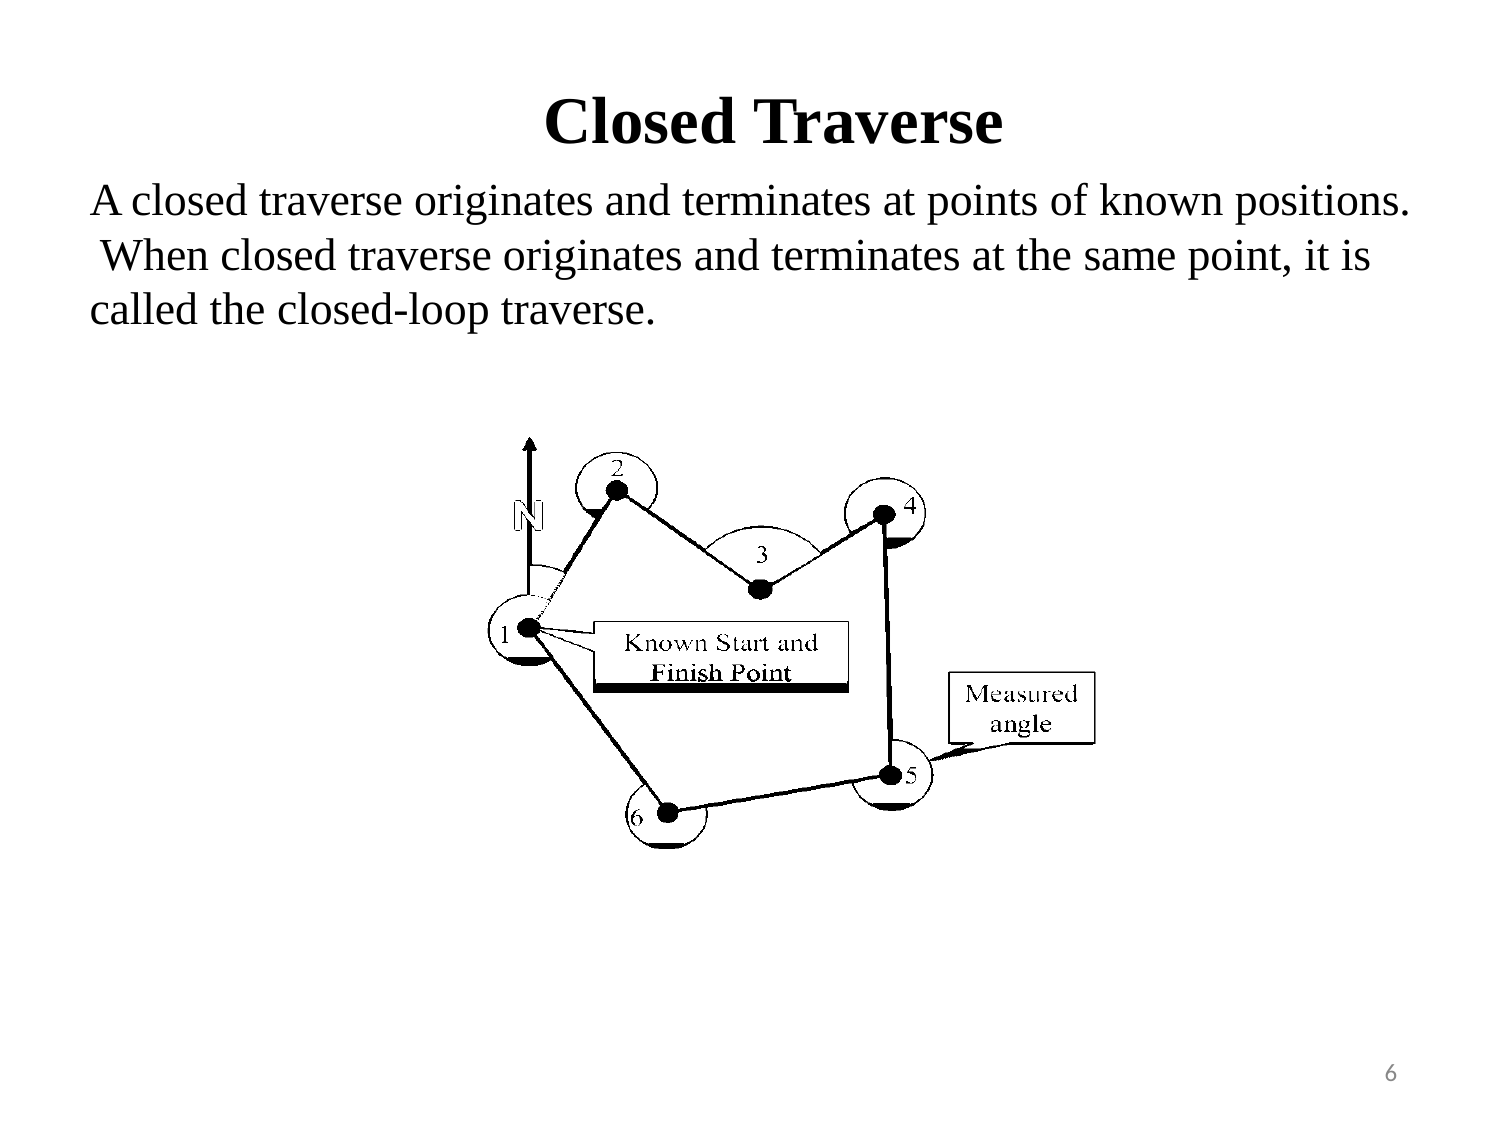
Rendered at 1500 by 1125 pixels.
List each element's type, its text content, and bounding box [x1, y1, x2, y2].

title Closed Traverse A closed traverse originates and terminates at points of known positions. When closed traverse originates and terminates at the same point, it is called the closed-loop traverse. [87, 75, 1421, 335]
slide_number 6 [1380, 1060, 1415, 1125]
text_box [487, 437, 1096, 849]
